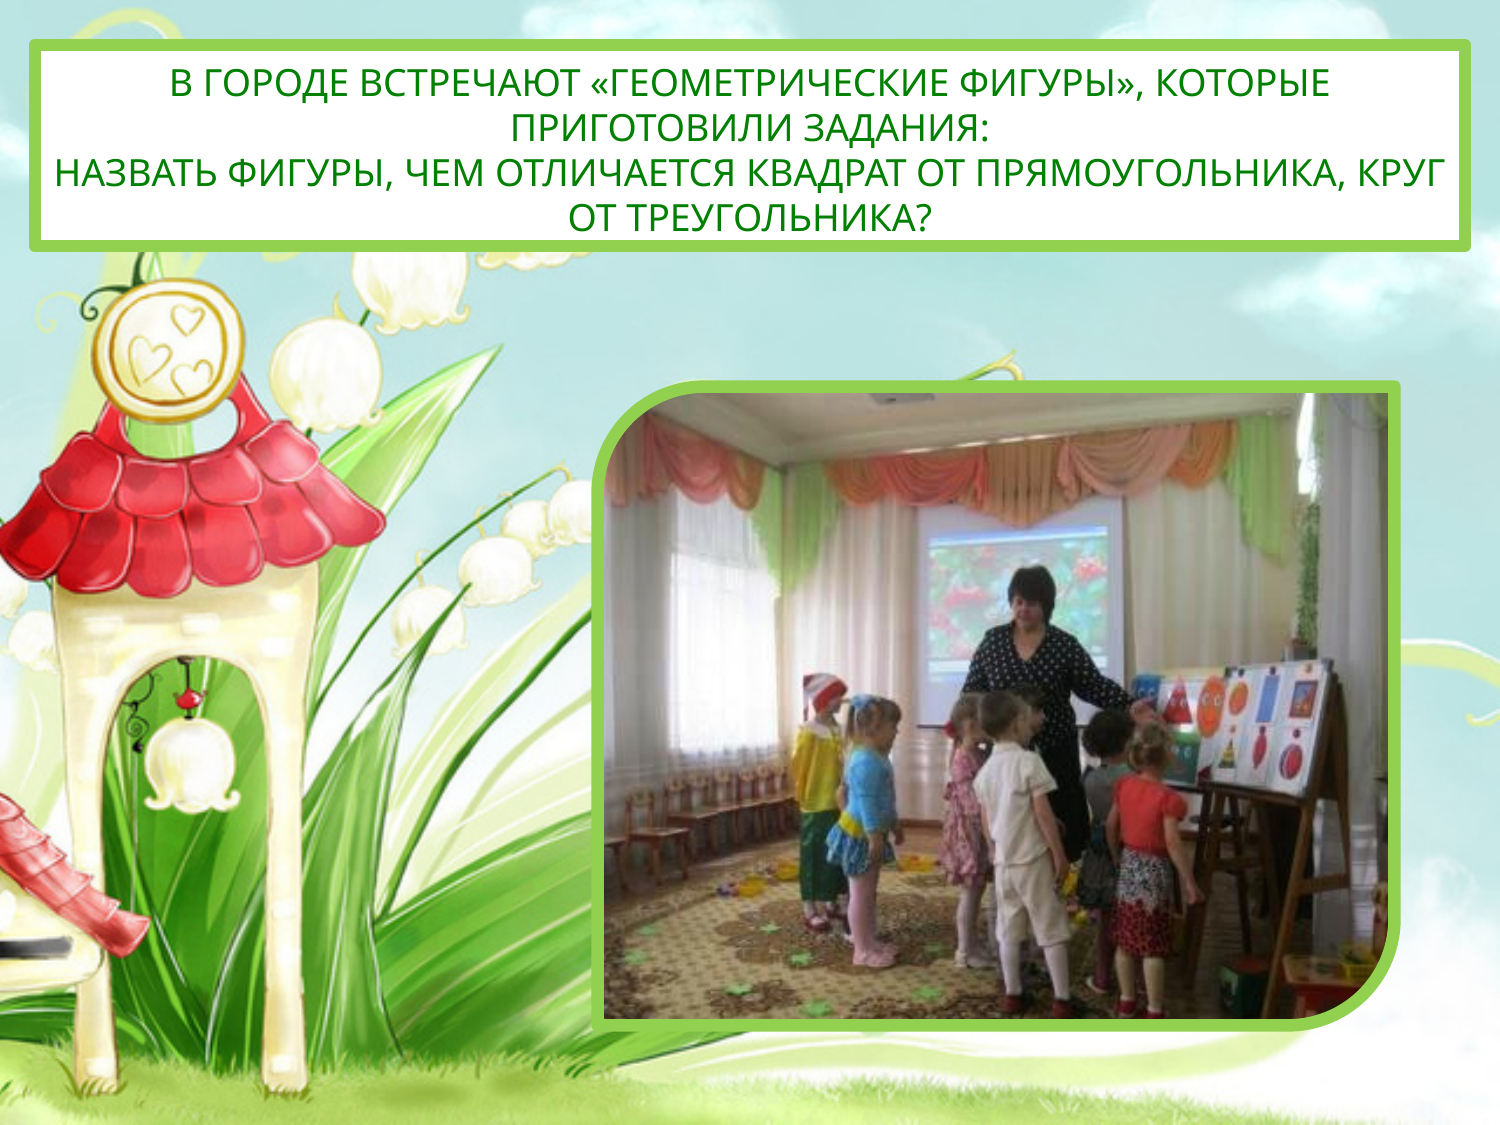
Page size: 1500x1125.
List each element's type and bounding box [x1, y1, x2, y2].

list [0, 0, 1500, 1125]
picture [597, 386, 1395, 1026]
